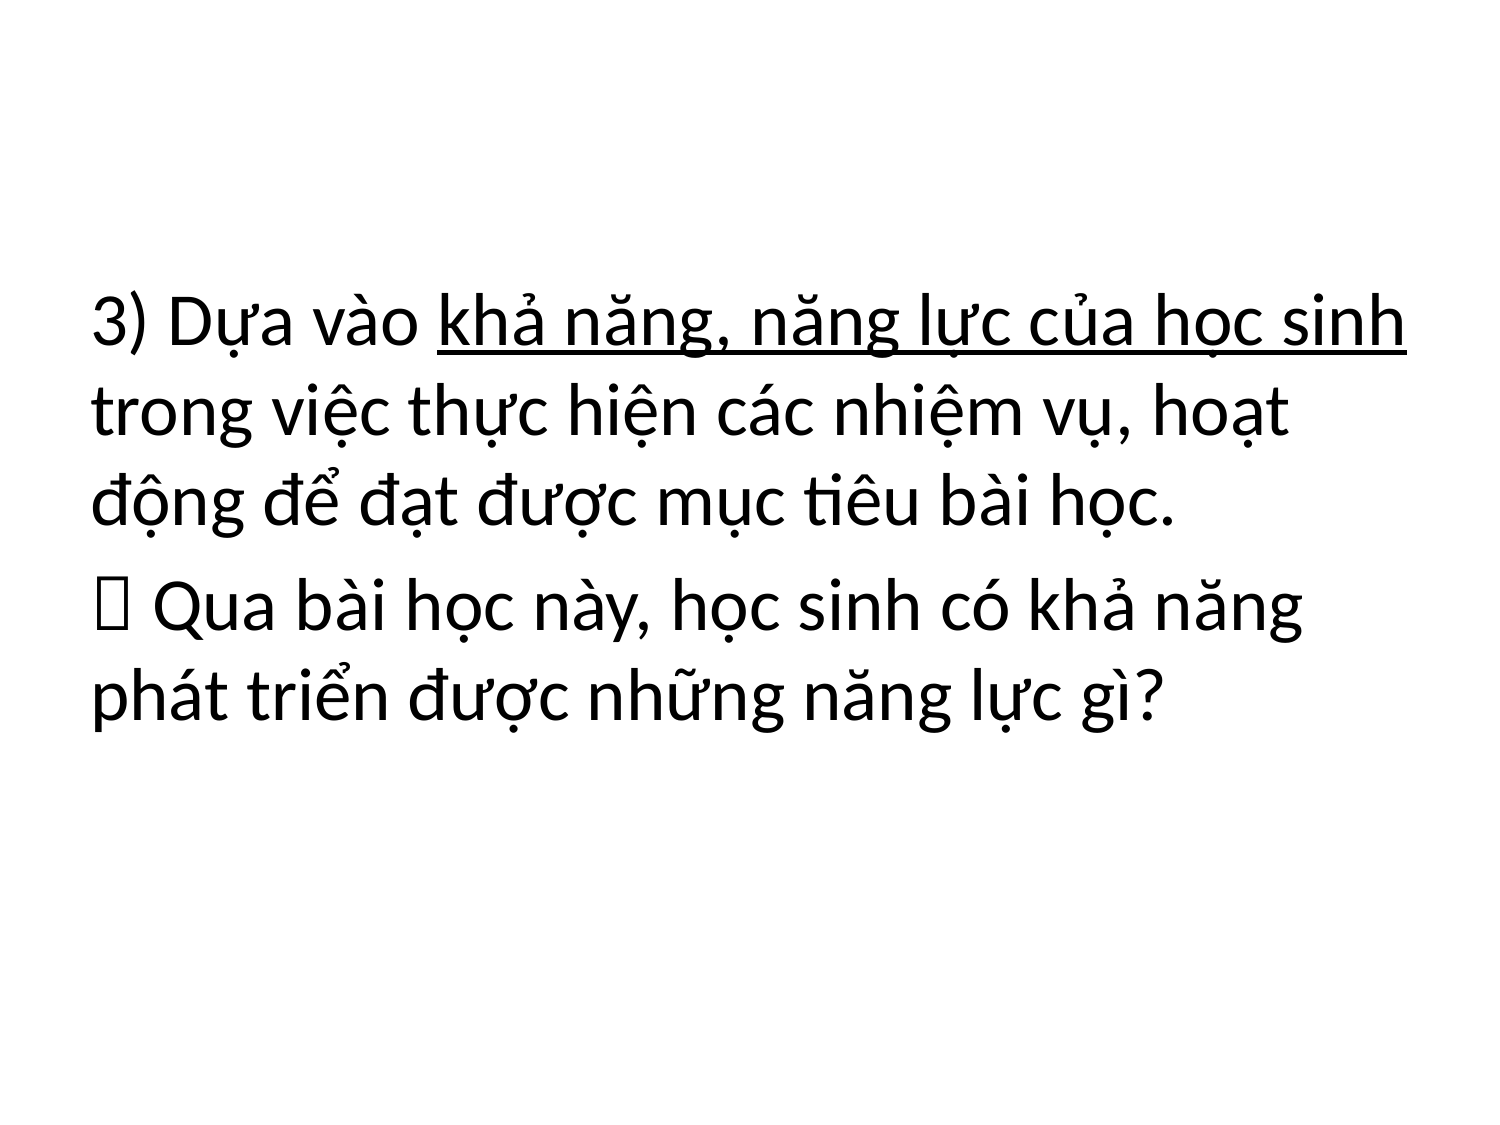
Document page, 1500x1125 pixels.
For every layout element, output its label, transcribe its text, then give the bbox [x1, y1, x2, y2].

list 3) Dựa vào khả năng, năng lực của học sinh trong việc thực hiện các nhiệm vụ, hoạt động để đạt được mục tiêu bài học.  Qua bài học này, học sinh có khả năng phát triển được những năng lực gì? [75, 262, 1425, 1005]
